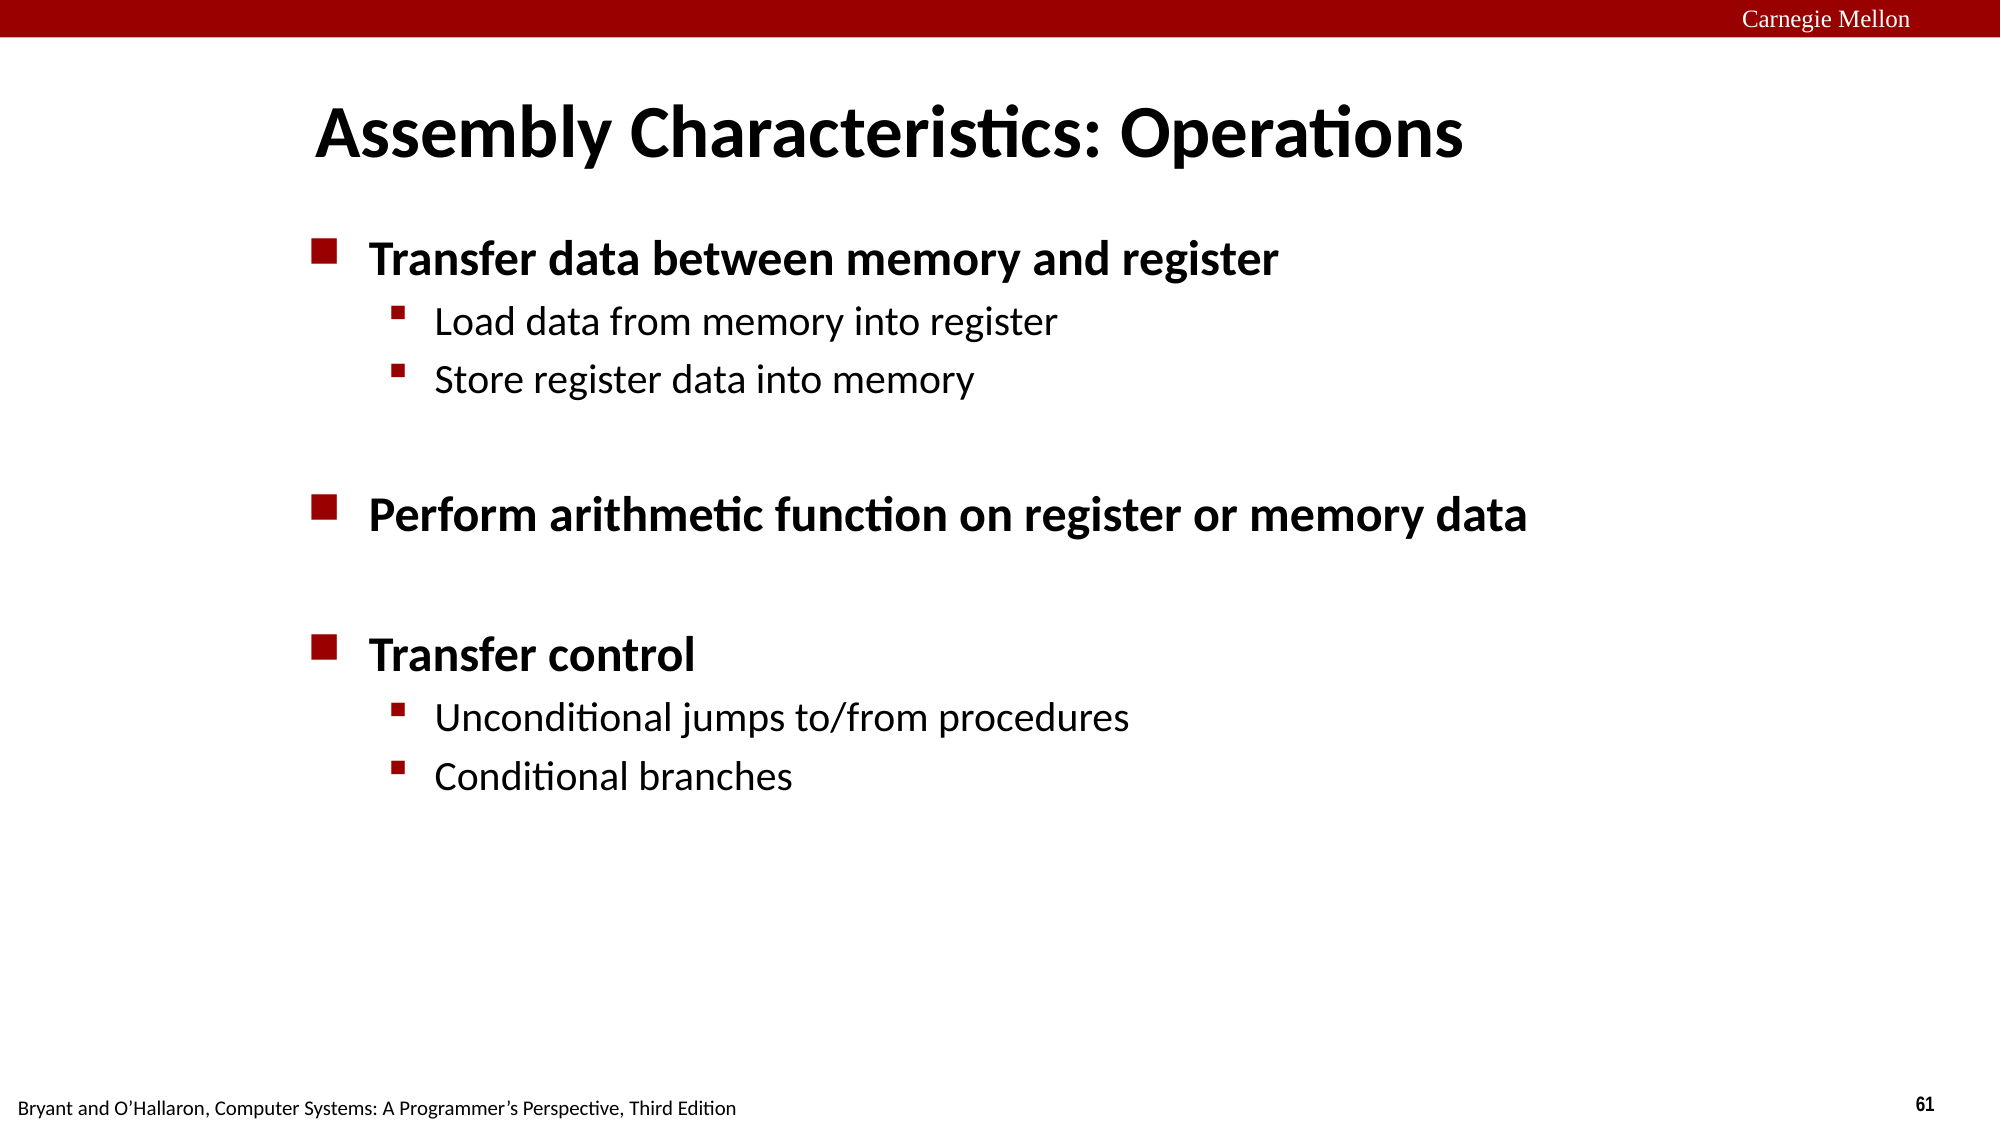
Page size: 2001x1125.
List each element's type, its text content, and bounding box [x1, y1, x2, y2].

title Assembly Characteristics: Operations [299, 80, 1676, 176]
list Transfer data between memory and register Load data from memory into register Store register data into memory Perform arithmetic function on register or memory data Transfer control Unconditional jumps to/from procedures Conditional branches [297, 217, 1701, 1026]
